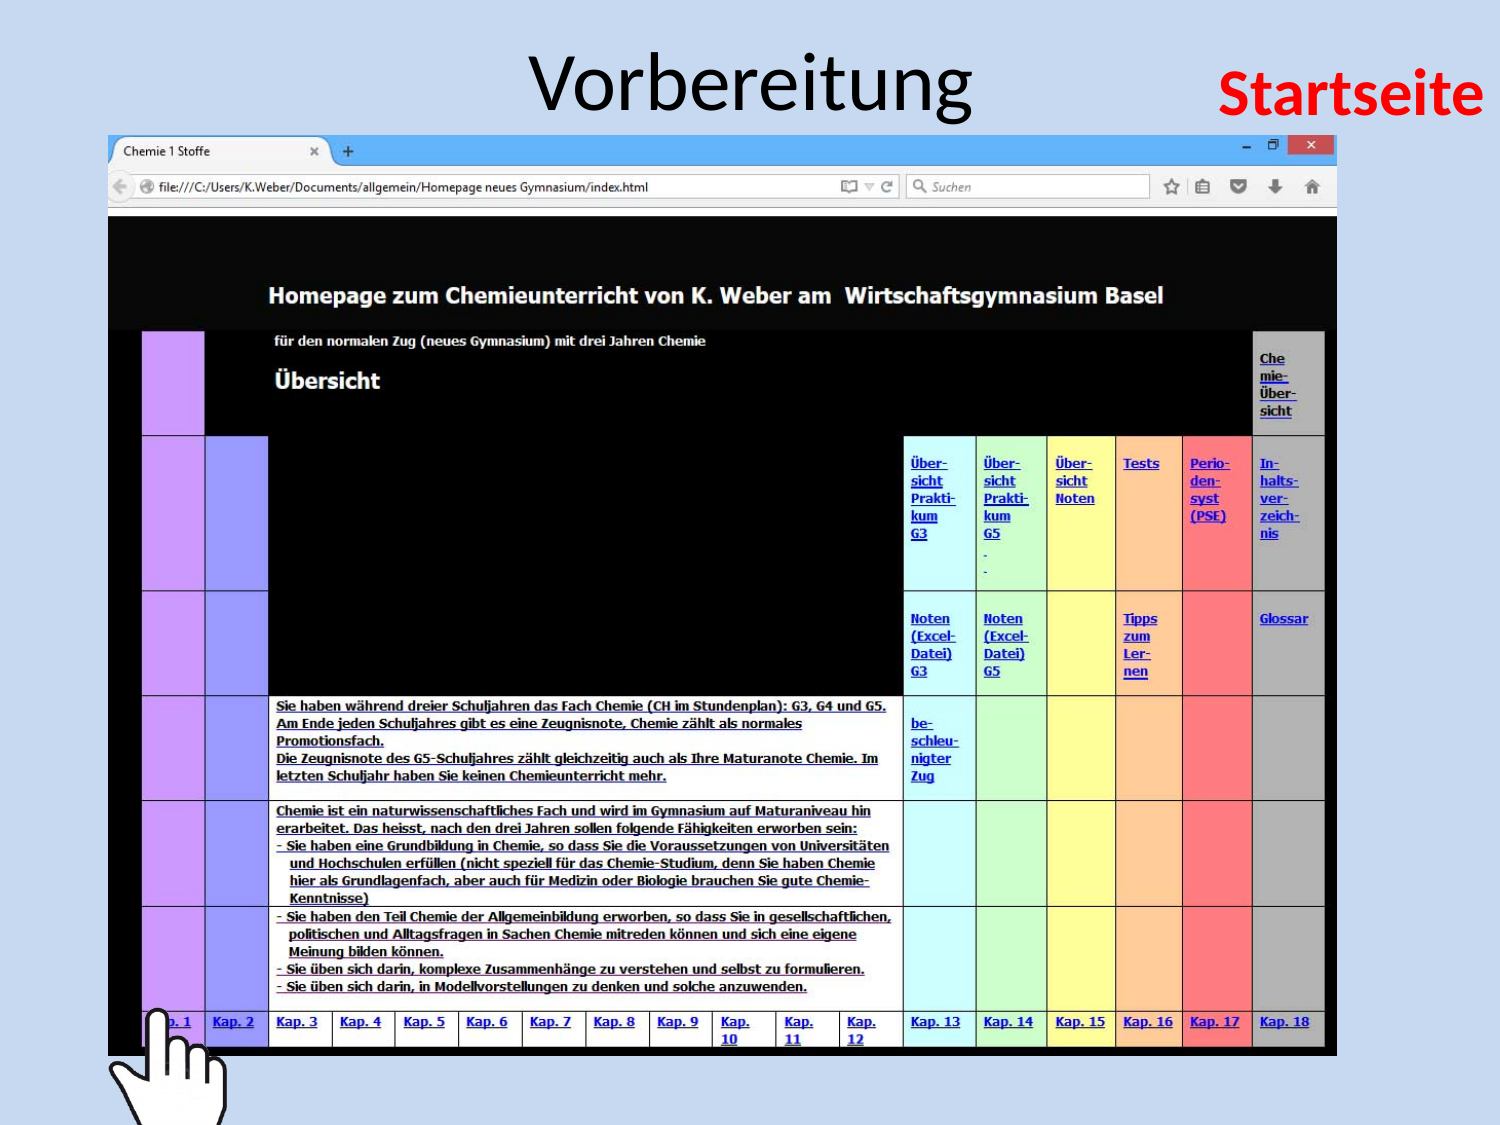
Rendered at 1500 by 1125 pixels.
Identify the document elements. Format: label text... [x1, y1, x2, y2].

title Vorbereitung [76, 19, 1427, 135]
picture [107, 1007, 228, 1125]
text_box Startseite [785, 41, 1500, 136]
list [107, 135, 1337, 1056]
